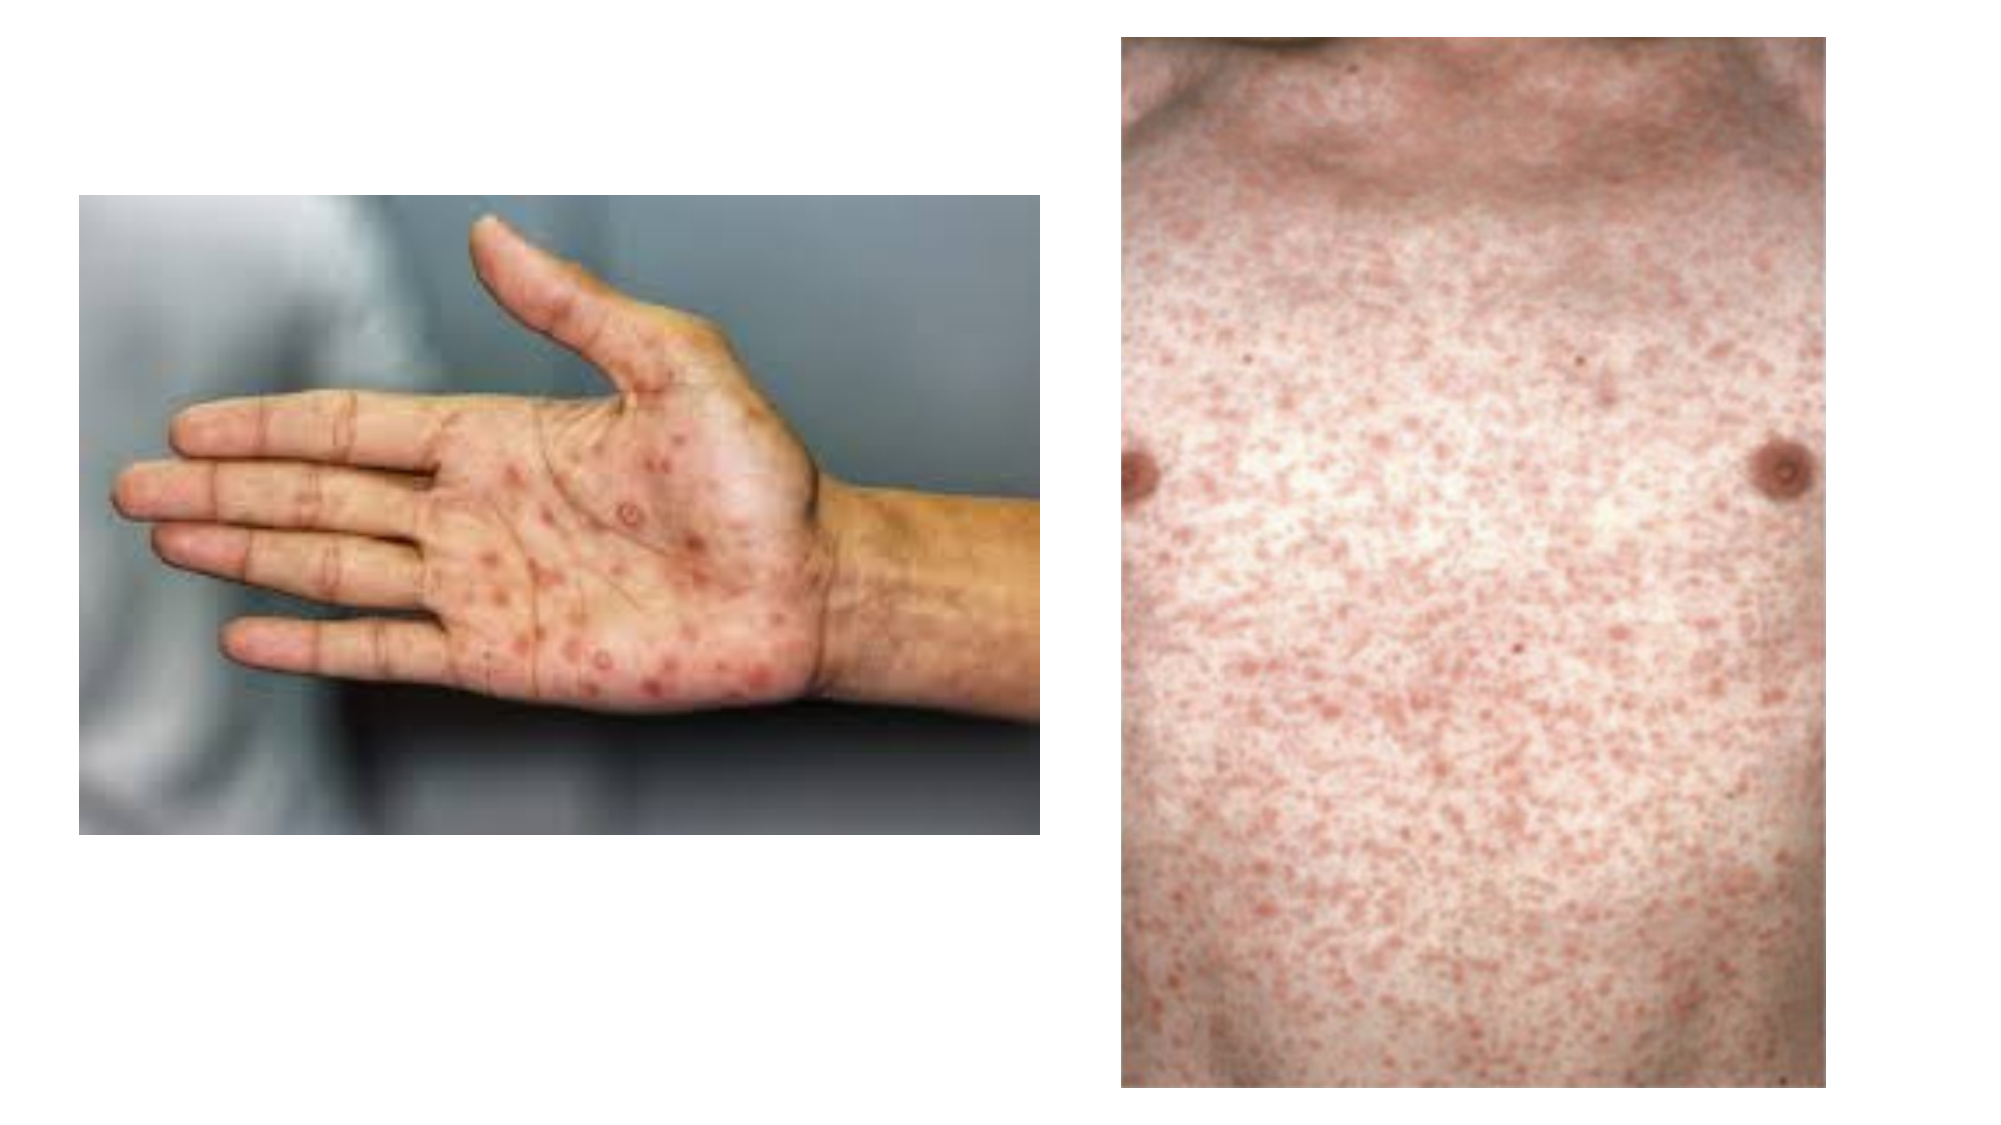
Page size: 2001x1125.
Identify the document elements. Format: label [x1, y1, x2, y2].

picture [78, 195, 1040, 836]
picture [1121, 37, 1826, 1088]
